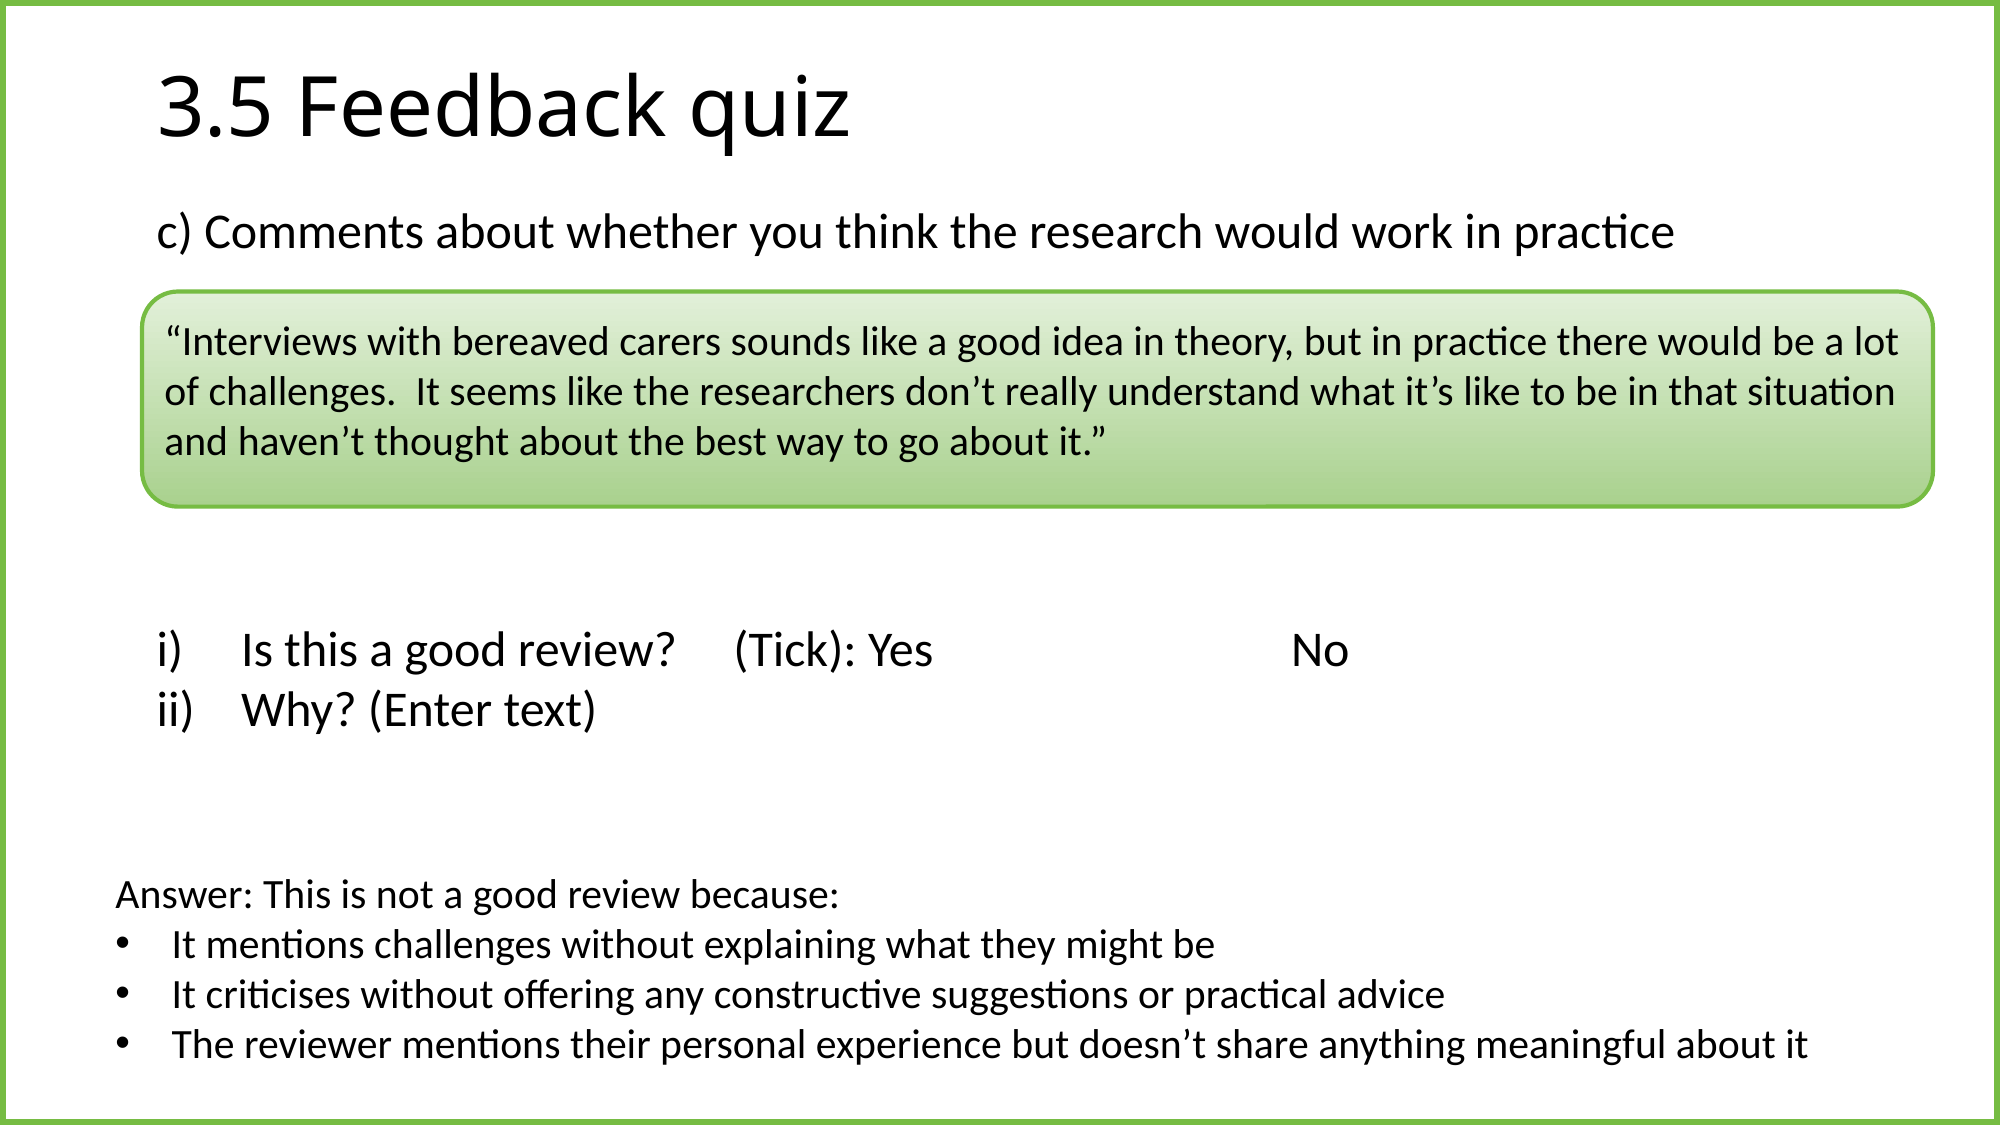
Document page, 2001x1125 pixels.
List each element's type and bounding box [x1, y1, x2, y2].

text_box [0, 0, 2000, 1125]
